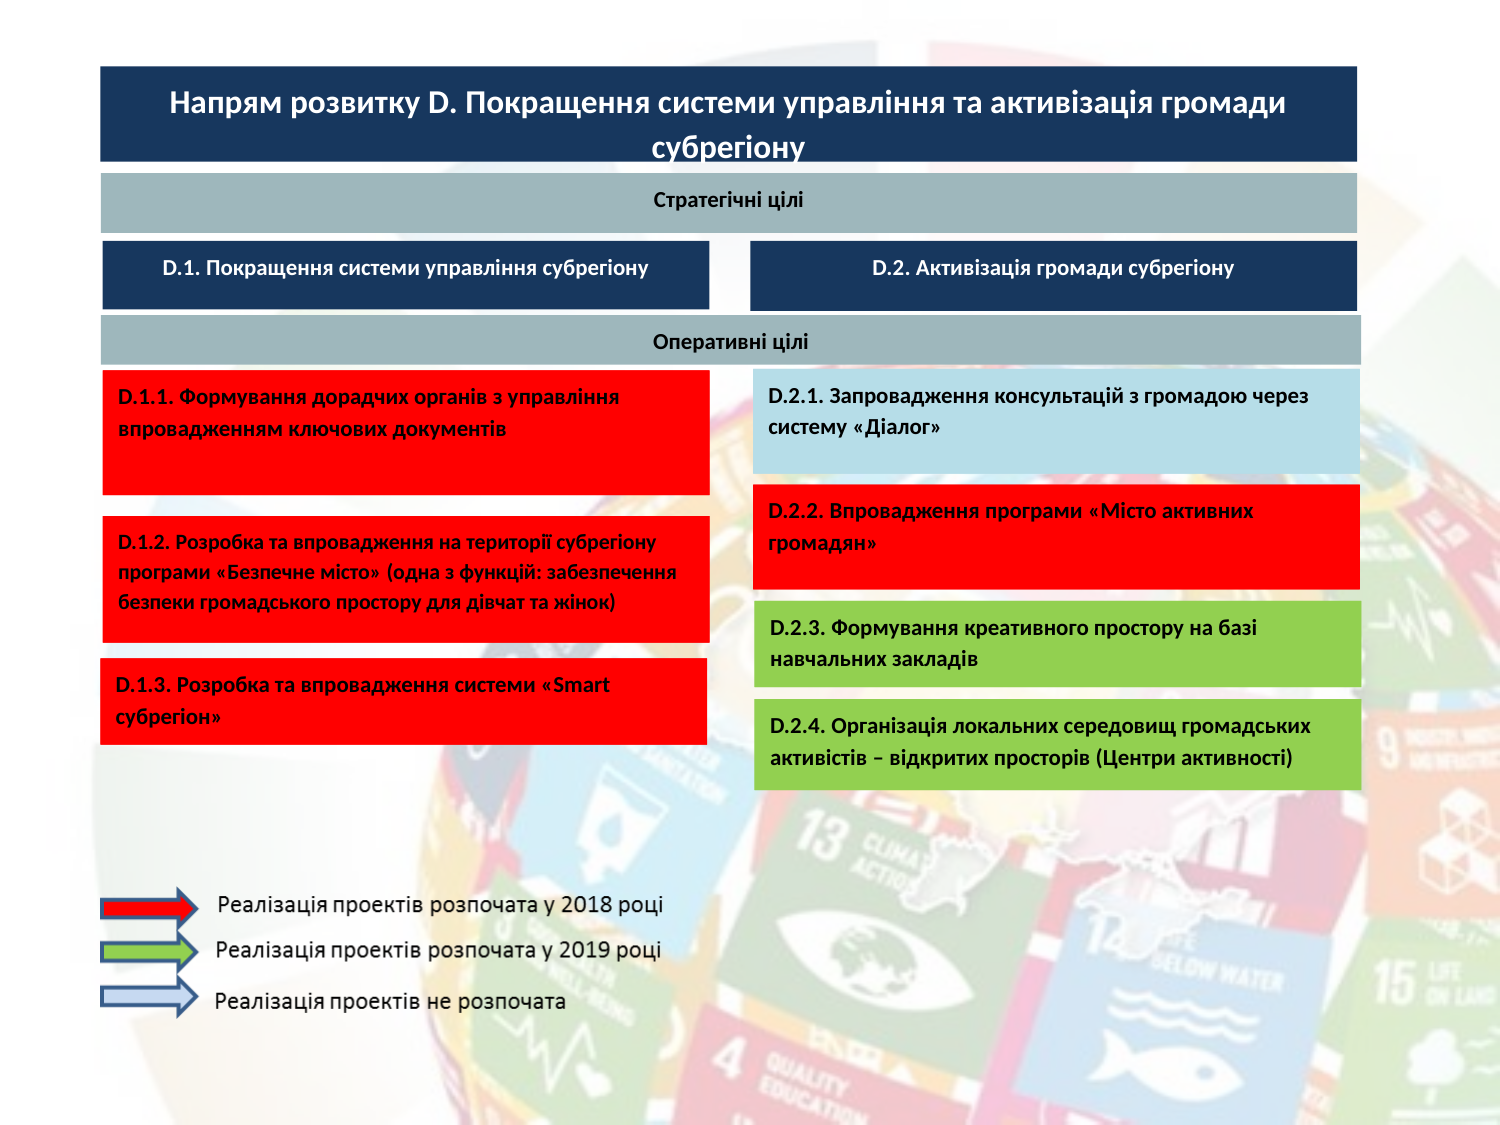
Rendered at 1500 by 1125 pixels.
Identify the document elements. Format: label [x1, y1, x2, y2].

picture [100, 881, 782, 1032]
text_box [100, 66, 1500, 1125]
